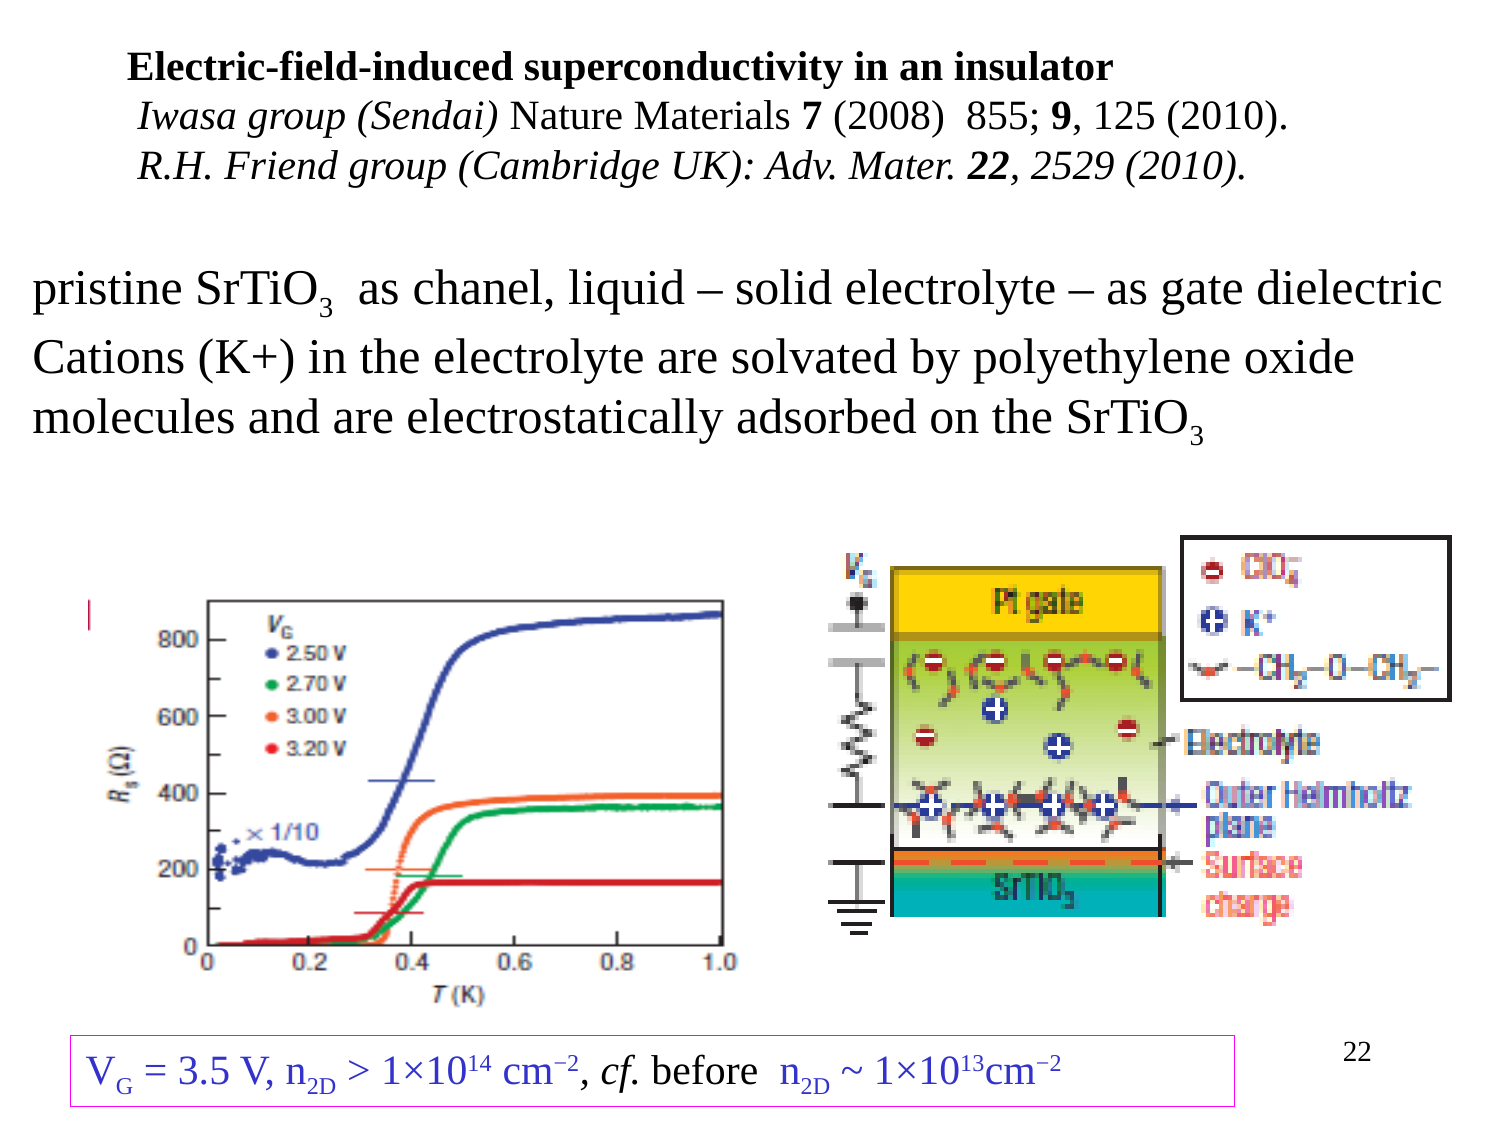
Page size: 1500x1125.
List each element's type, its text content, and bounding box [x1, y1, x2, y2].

slide_number 22 [1074, 1024, 1388, 1101]
text_box VG = 3.5 V, n2D > 1×1014 cm−2, cf. before n2D ~ 1×1013cm−2 [70, 1035, 1235, 1107]
text_box pristine SrTiO3 as chanel, liquid – solid electrolyte – as gate dielectric Cations (K+) in the electrolyte are solvated by polyethylene oxide molecules and are electrostatically adsorbed on the SrTiO3 [17, 247, 1471, 459]
picture [820, 526, 1483, 953]
picture [88, 581, 751, 1012]
text_box Electric-field-induced superconductivity in an insulator Iwasa group (Sendai) Nature Materials 7 (2008) 855; 9, 125 (2010). R.H. Friend group (Cambridge UK): Adv. Mater. 22, 2529 (2010). [112, 30, 1341, 196]
